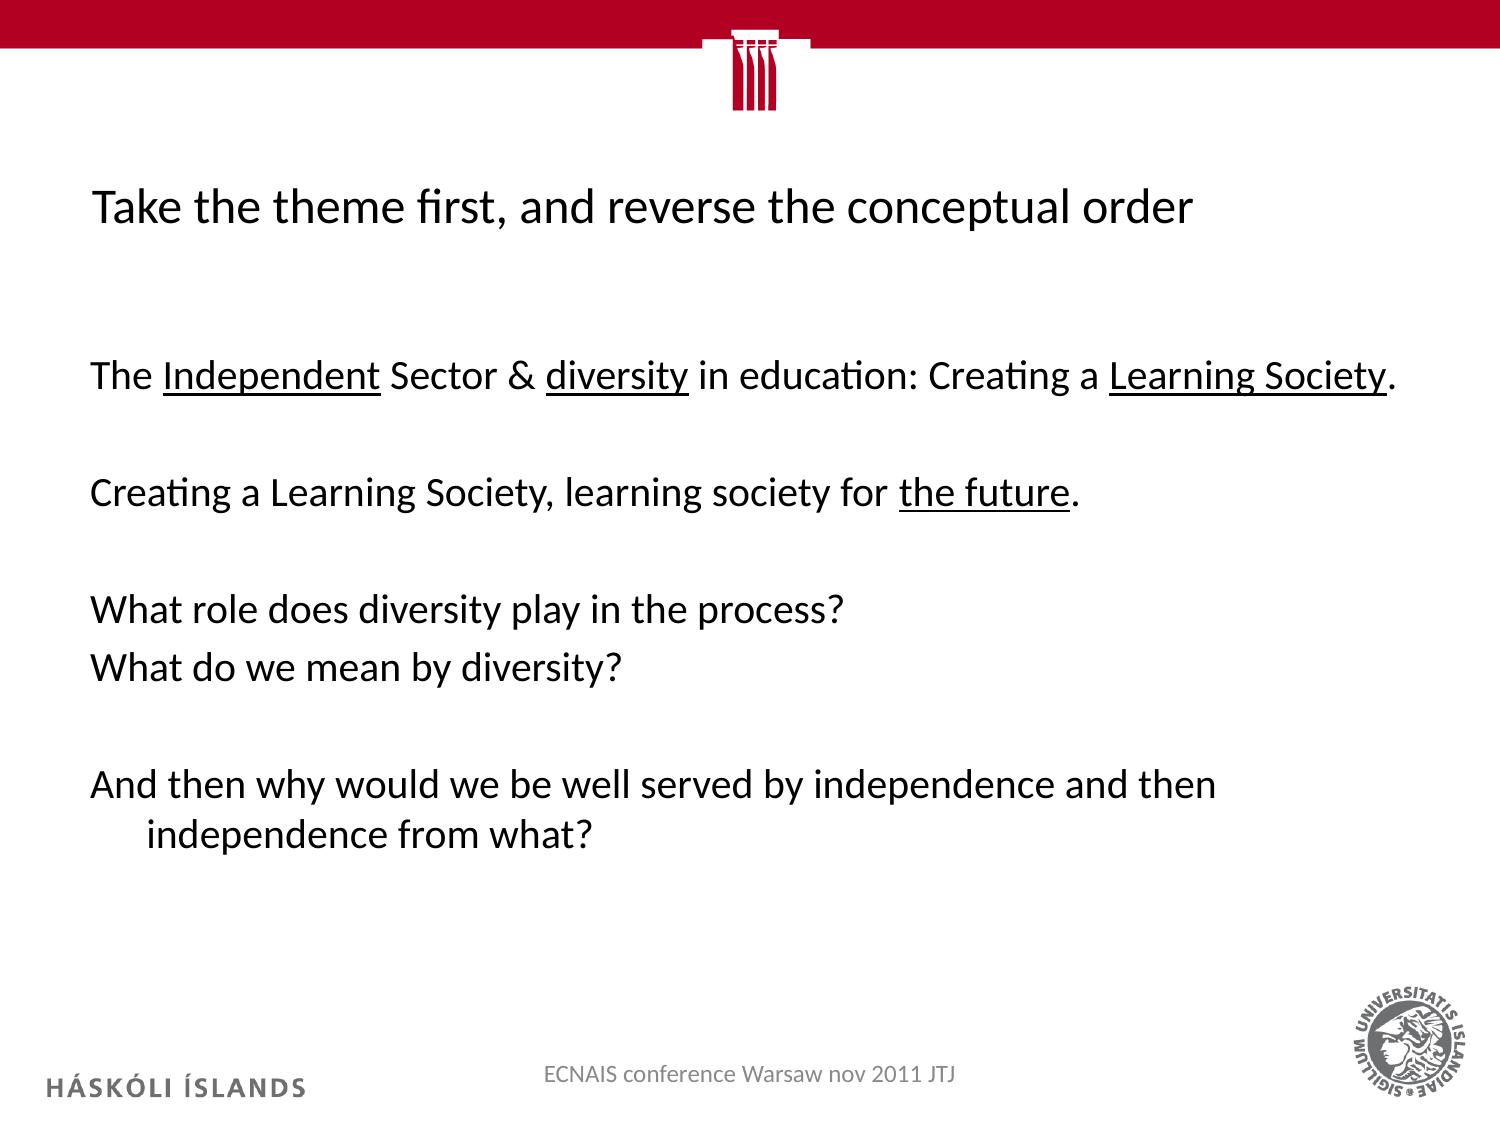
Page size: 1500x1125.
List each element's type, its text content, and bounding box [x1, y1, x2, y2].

picture [0, 0, 1500, 1125]
footer ECNAIS conference Warsaw nov 2011 JTJ [512, 1042, 988, 1103]
title Take the theme first, and reverse the conceptual order [76, 152, 1428, 255]
list The Independent Sector & diversity in education: Creating a Learning Society. Creating a Learning Society, learning society for the future. What role does diversity play in the process? What do we mean by diversity? And then why would we be well served by independence and then independence from what? [74, 262, 1426, 1006]
